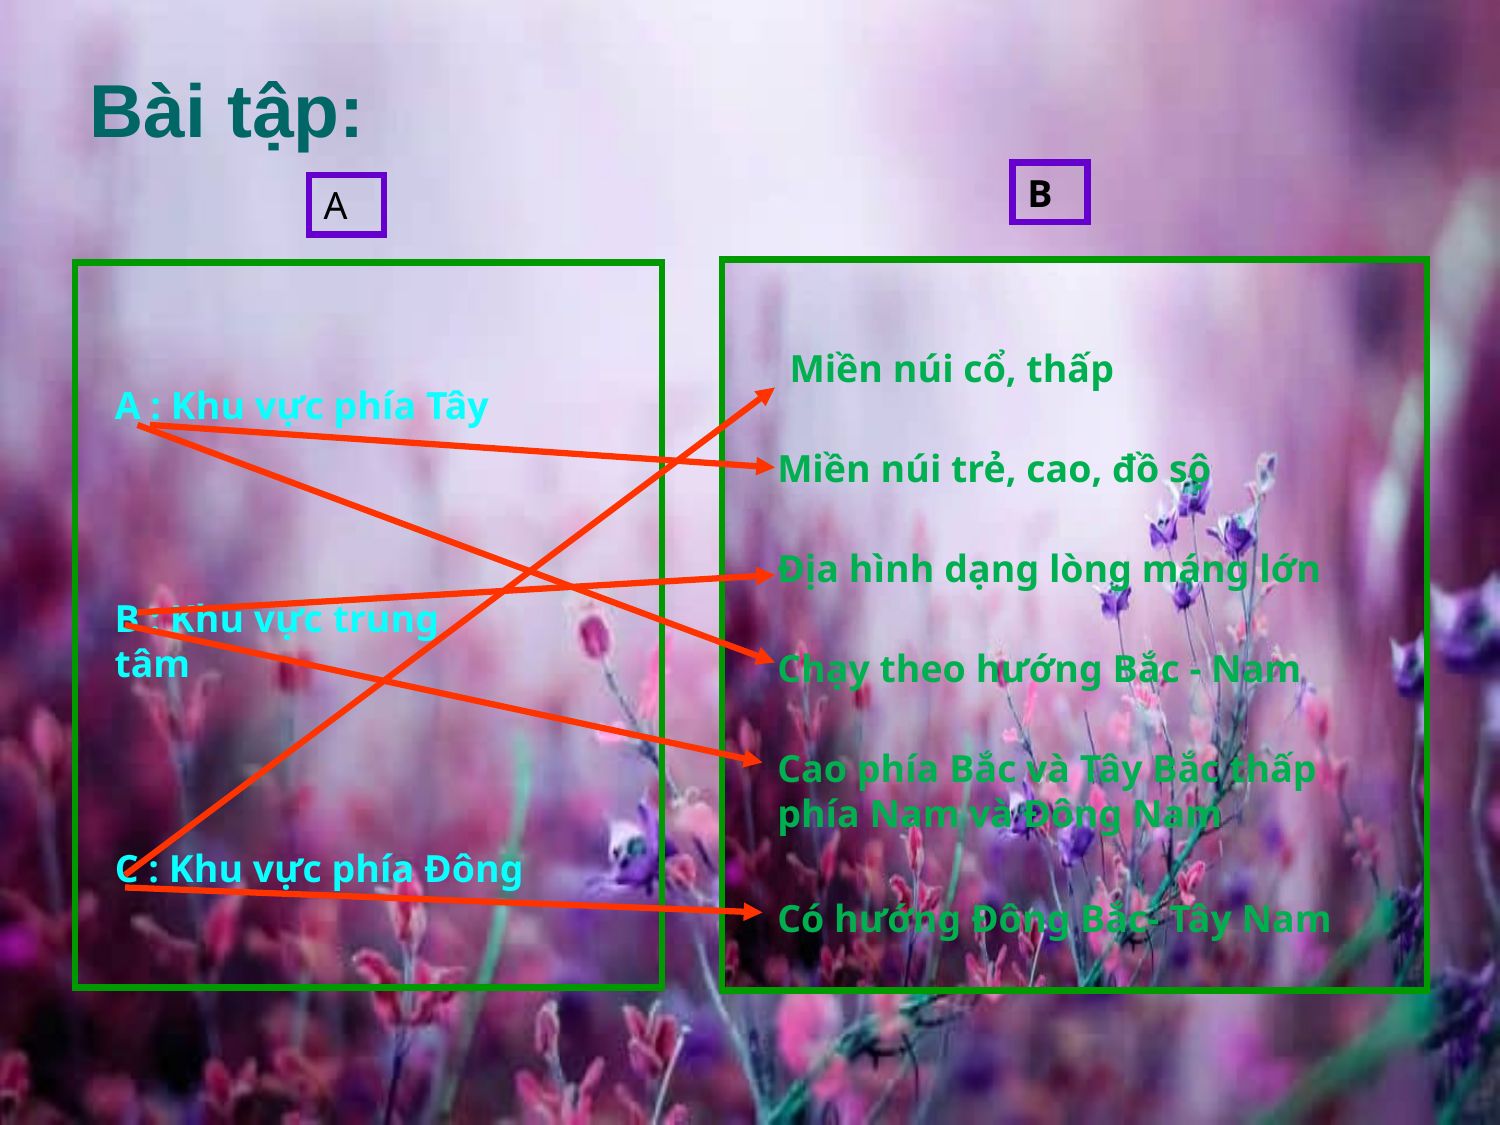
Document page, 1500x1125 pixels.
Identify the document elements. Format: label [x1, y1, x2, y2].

picture [0, 0, 1500, 1125]
list [724, 262, 1424, 988]
